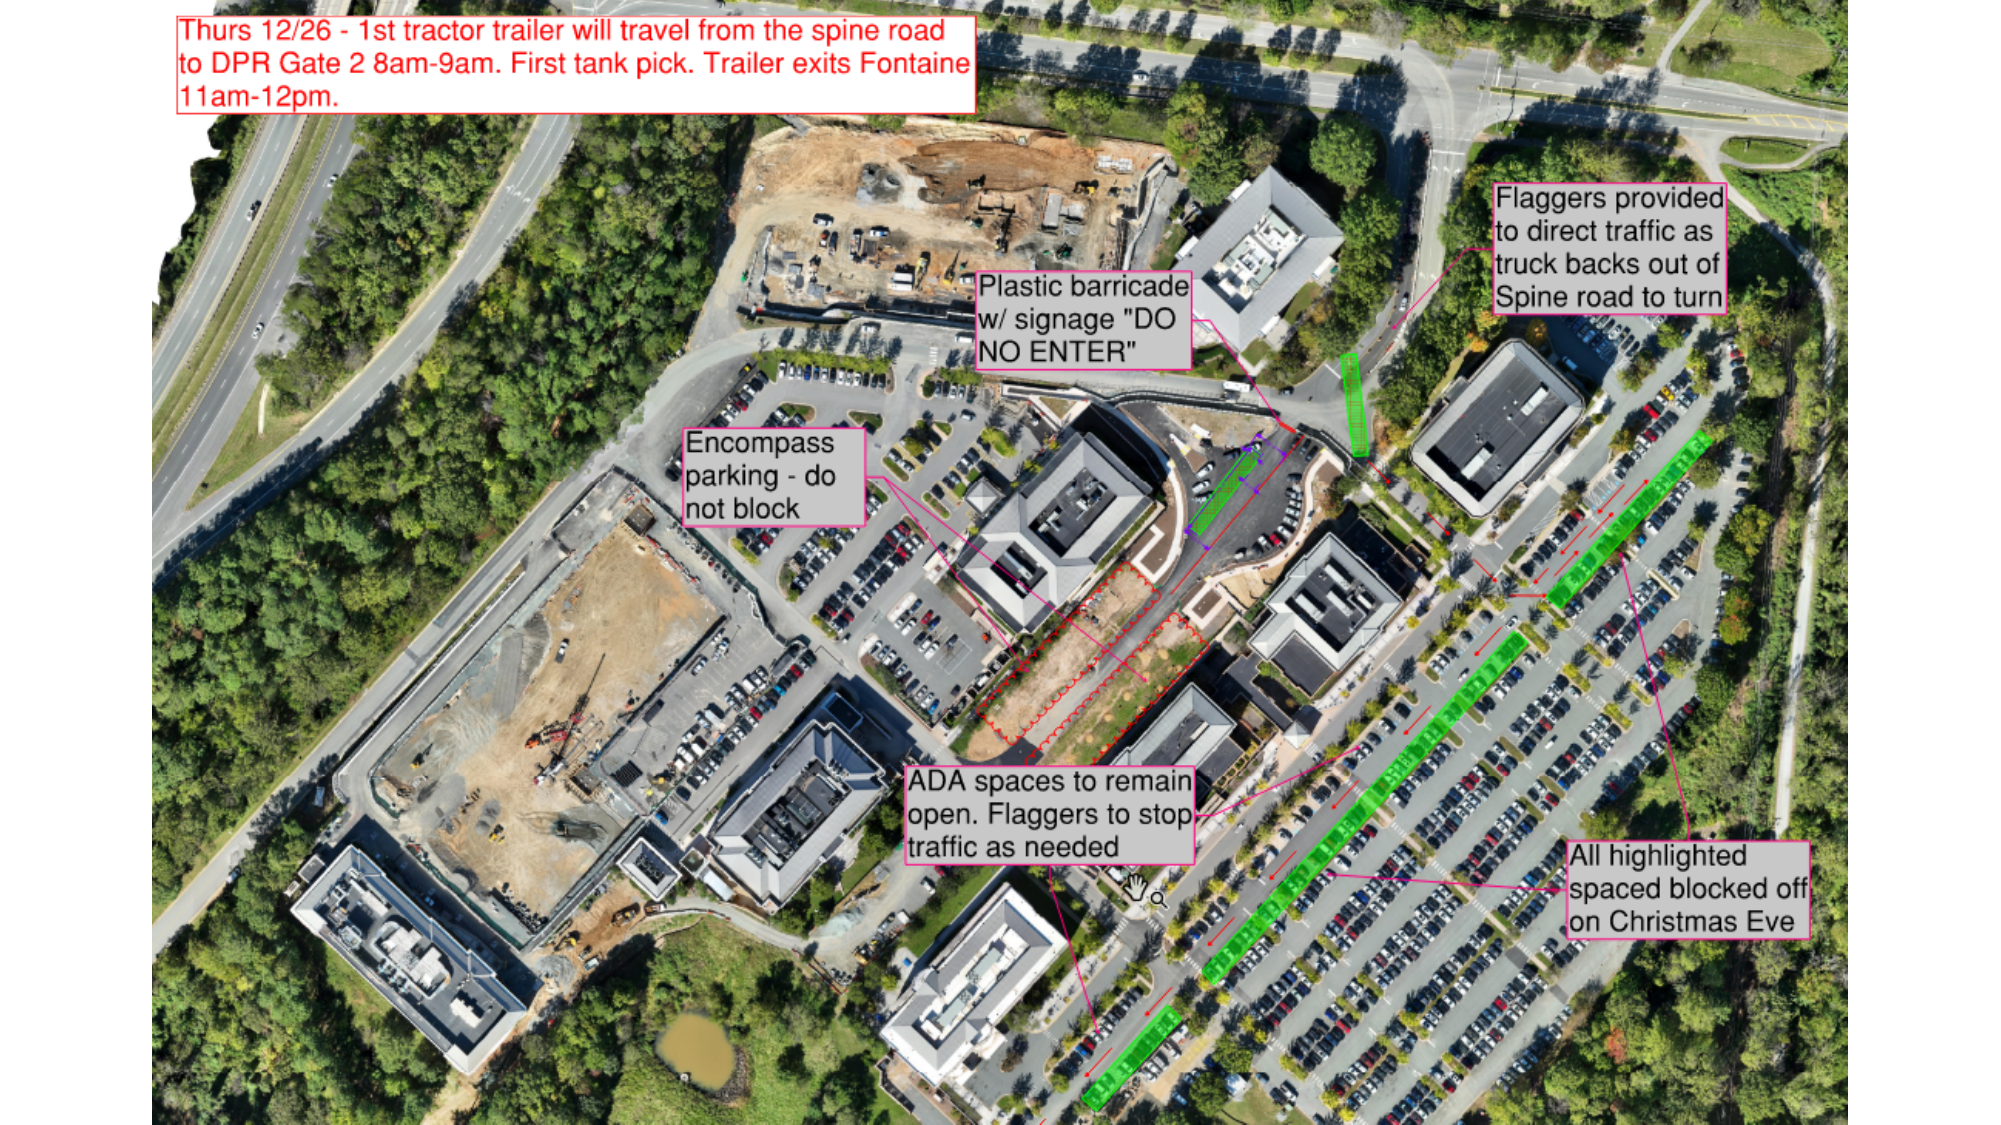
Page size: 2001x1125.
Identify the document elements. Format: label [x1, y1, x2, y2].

picture [151, 0, 1849, 1125]
